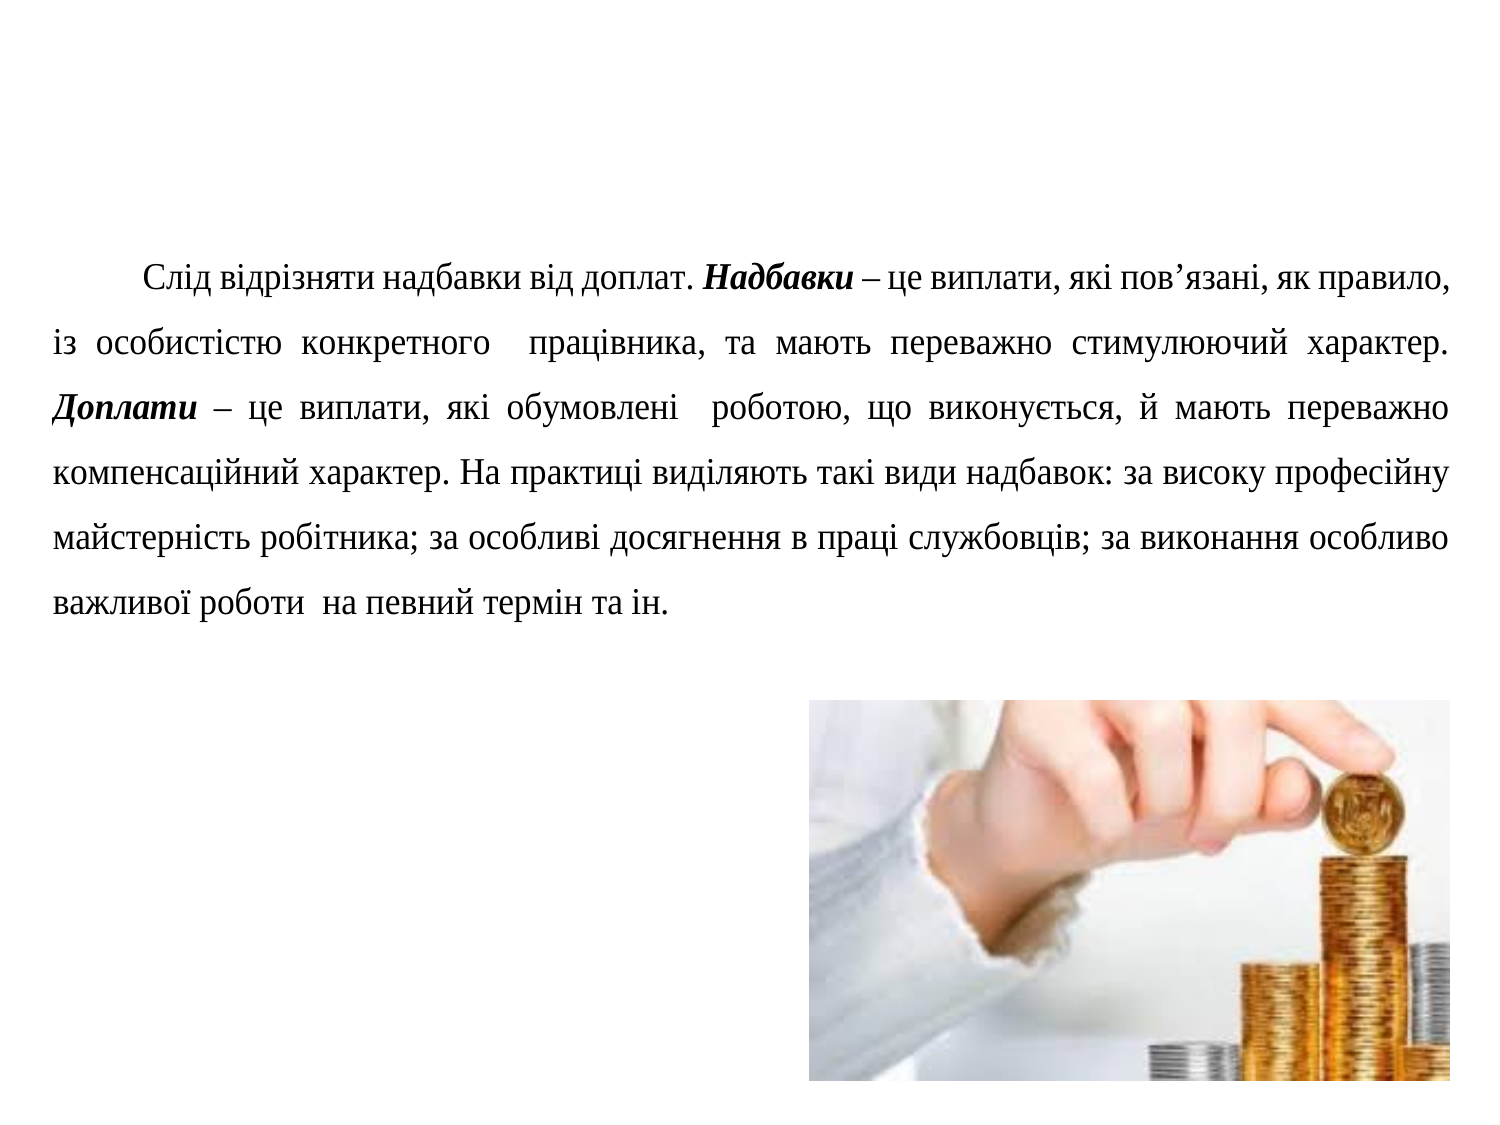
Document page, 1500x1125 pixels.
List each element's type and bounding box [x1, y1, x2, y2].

picture [808, 699, 1450, 1082]
picture [52, 255, 1450, 646]
